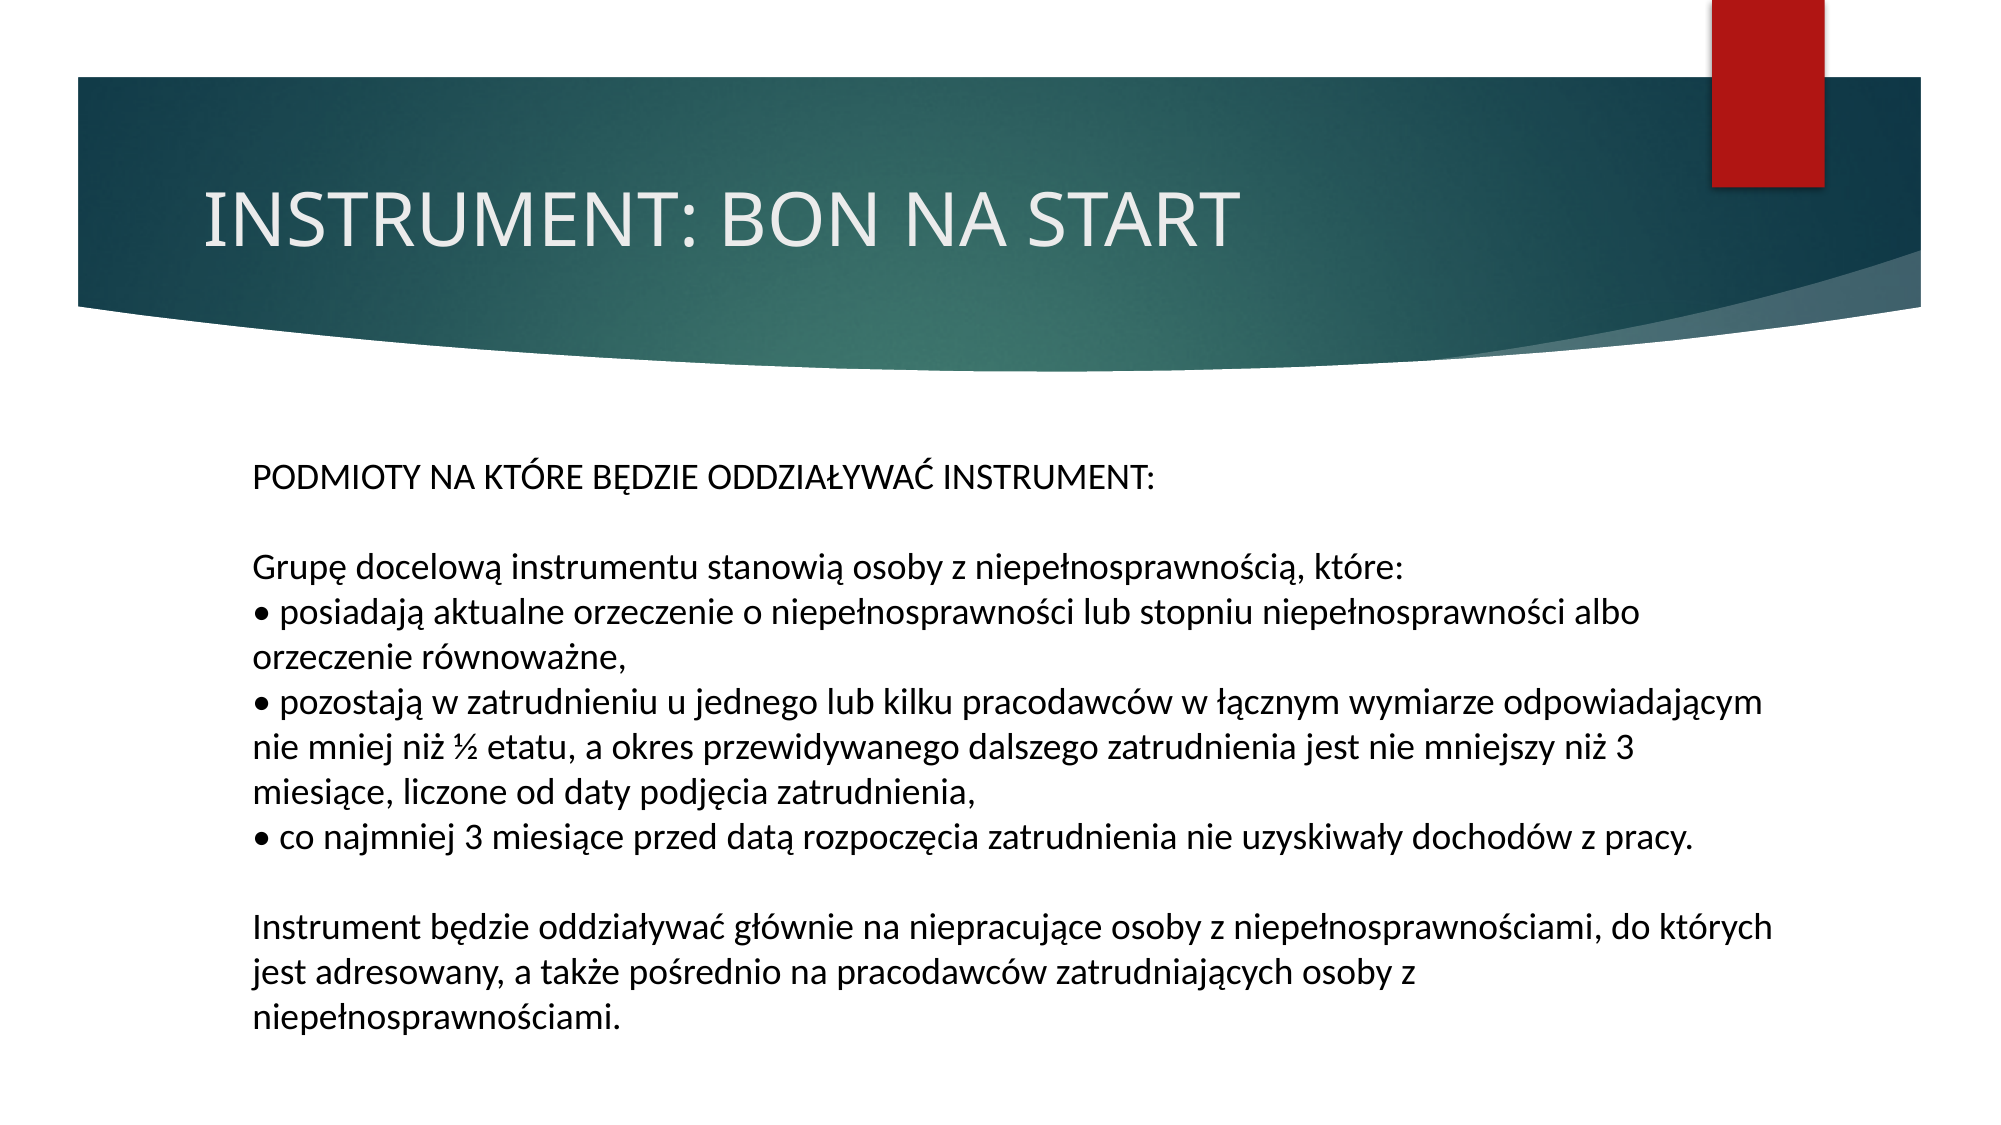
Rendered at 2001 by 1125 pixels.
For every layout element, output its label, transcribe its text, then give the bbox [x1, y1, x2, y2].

text_box PODMIOTY NA KTÓRE BĘDZIE ODDZIAŁYWAĆ INSTRUMENT: Grupę docelową instrumentu stanowią osoby z niepełnosprawnością, które: • posiadają aktualne orzeczenie o niepełnosprawności lub stopniu niepełnosprawności albo orzeczenie równoważne, • pozostają w zatrudnieniu u jednego lub kilku pracodawców w łącznym wymiarze odpowiadającym nie mniej niż ½ etatu, a okres przewidywanego dalszego zatrudnienia jest nie mniejszy niż 3 miesiące, liczone od daty podjęcia zatrudnienia, • co najmniej 3 miesiące przed datą rozpoczęcia zatrudnienia nie uzyskiwały dochodów z pracy. Instrument będzie oddziaływać głównie na niepracujące osoby z niepełnosprawnościami, do których jest adresowany, a także pośrednio na pracodawców zatrudniających osoby z niepełnosprawnościami. [237, 445, 1798, 1045]
title INSTRUMENT: BON NA START [188, 158, 1637, 275]
